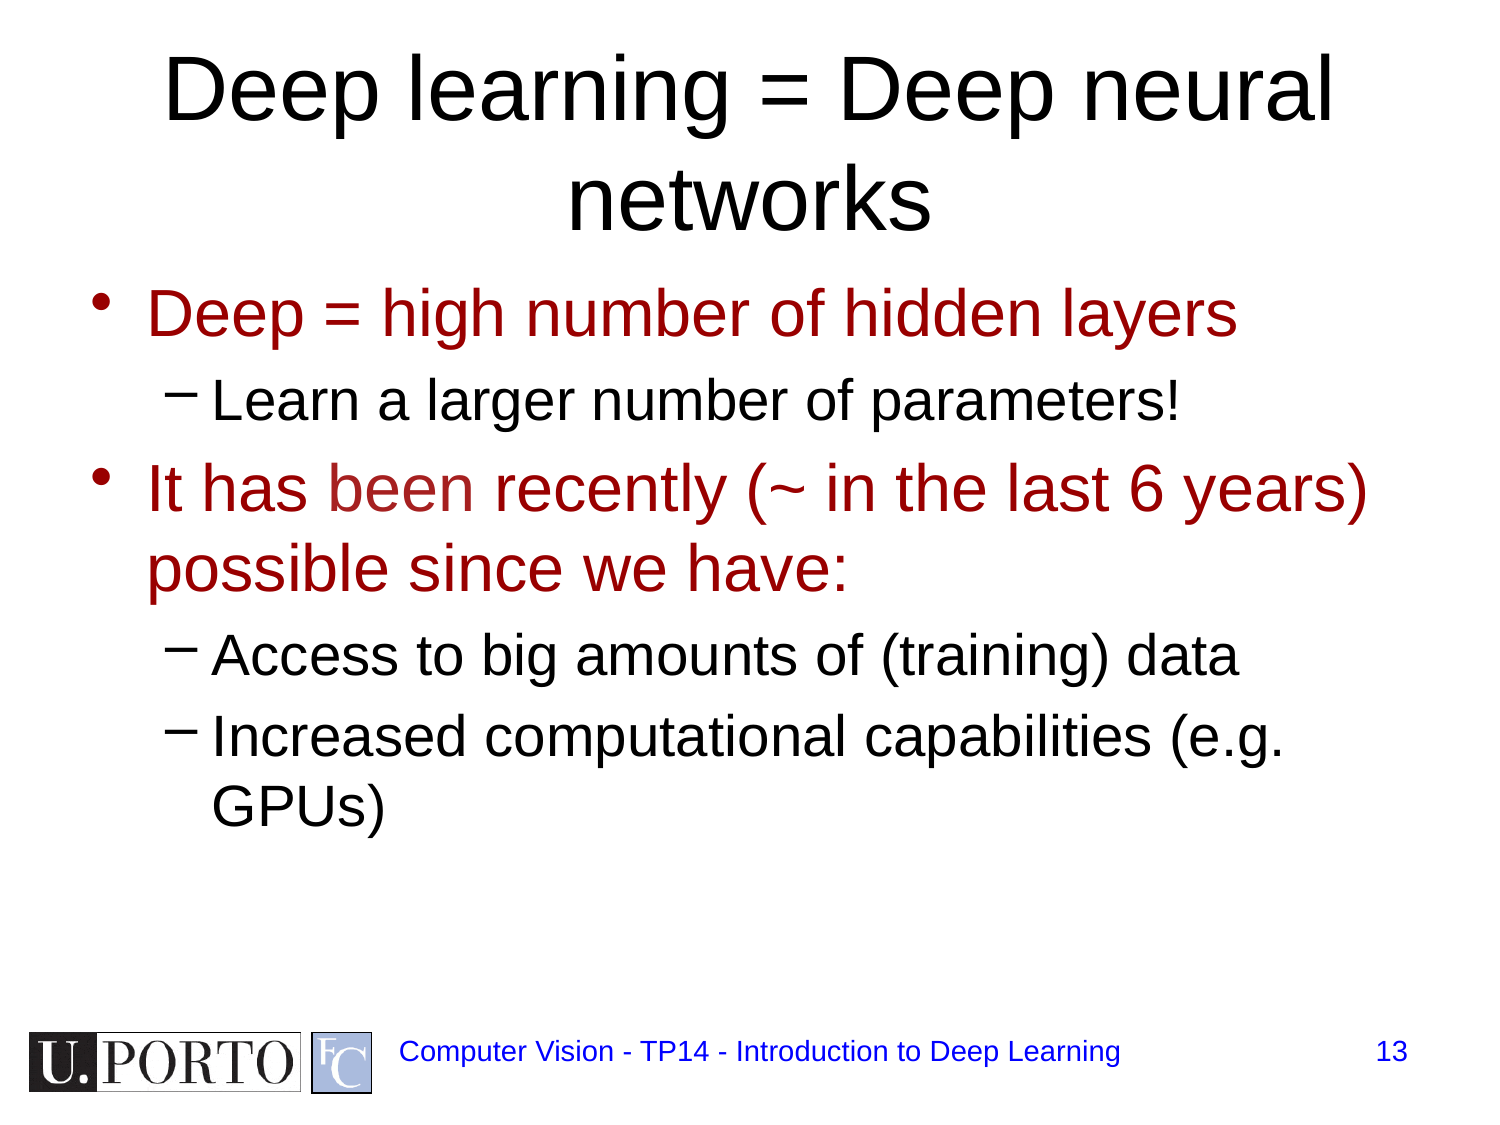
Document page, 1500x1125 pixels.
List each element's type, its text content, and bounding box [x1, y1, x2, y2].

title Deep learning = Deep neural networks [75, 45, 1425, 233]
picture [313, 1033, 371, 1092]
picture [29, 1032, 301, 1092]
slide_number 13 [1316, 1024, 1424, 1103]
footer Computer Vision - TP14 - Introduction to Deep Learning [383, 1024, 1306, 1103]
list Deep = high number of hidden layers Learn a larger number of parameters! It has been recently (~ in the last 6 years) possible since we have: Access to big amounts of (training) data Increased computational capabilities (e.g. GPUs) [75, 262, 1425, 1005]
